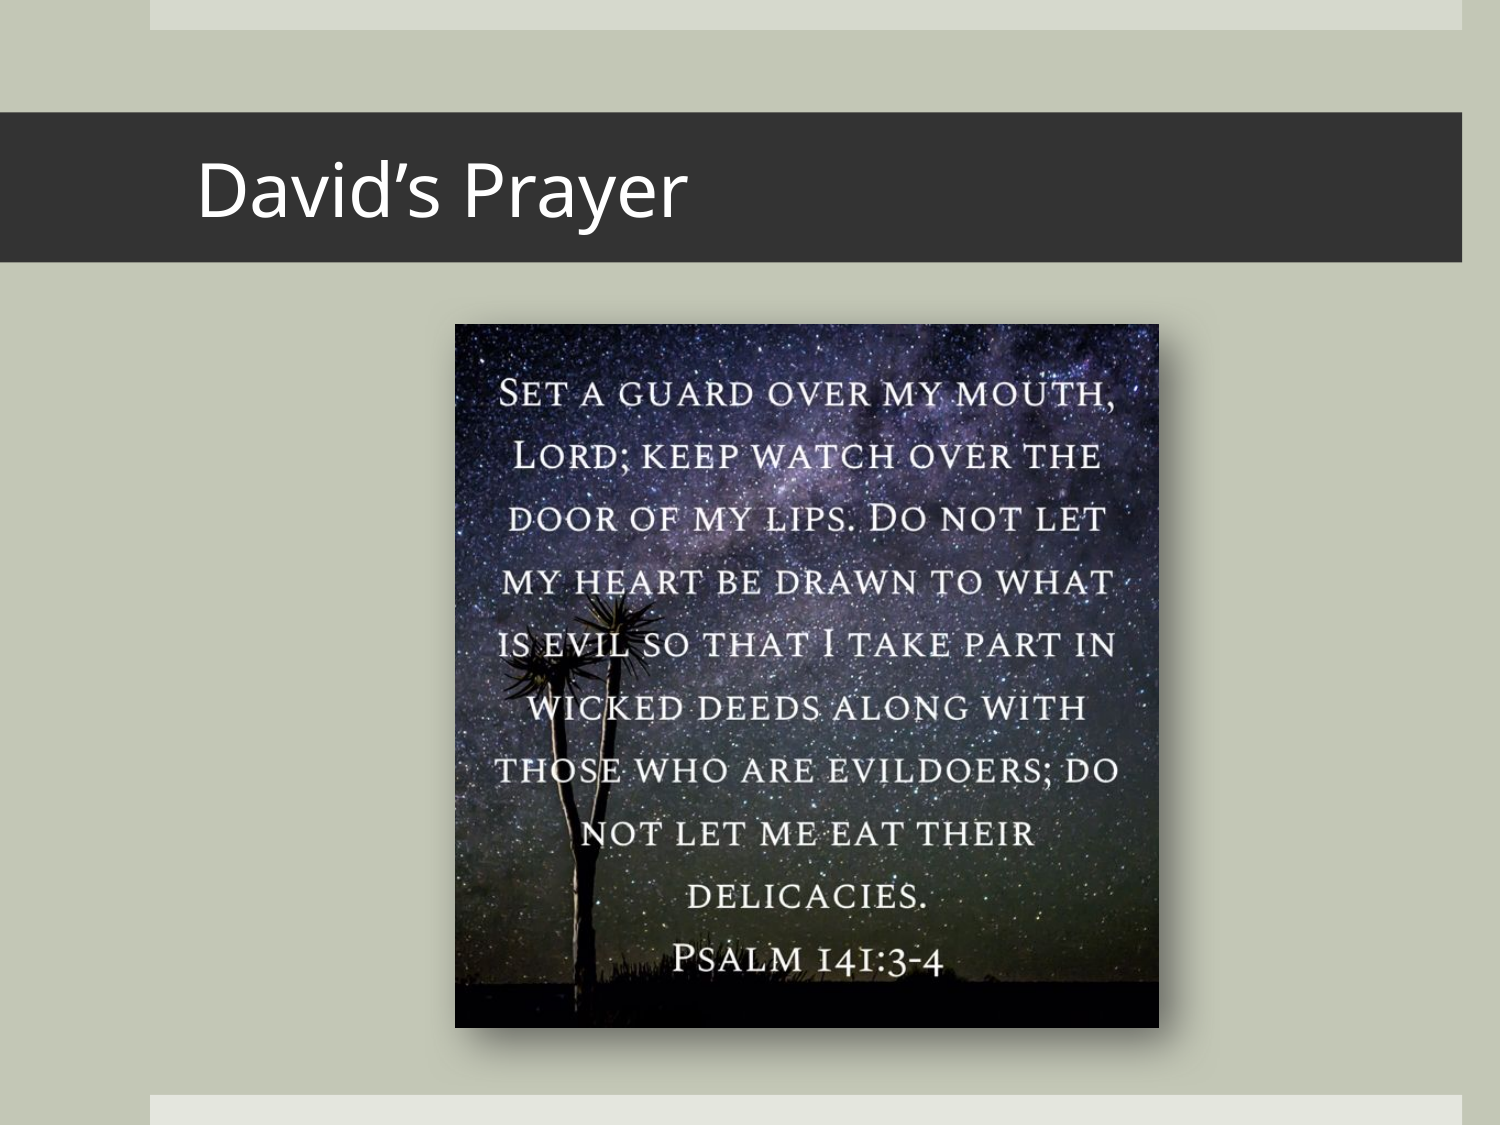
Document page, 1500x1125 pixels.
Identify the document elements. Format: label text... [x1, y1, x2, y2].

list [182, 324, 1432, 1029]
title David’s Prayer [0, 112, 1463, 263]
